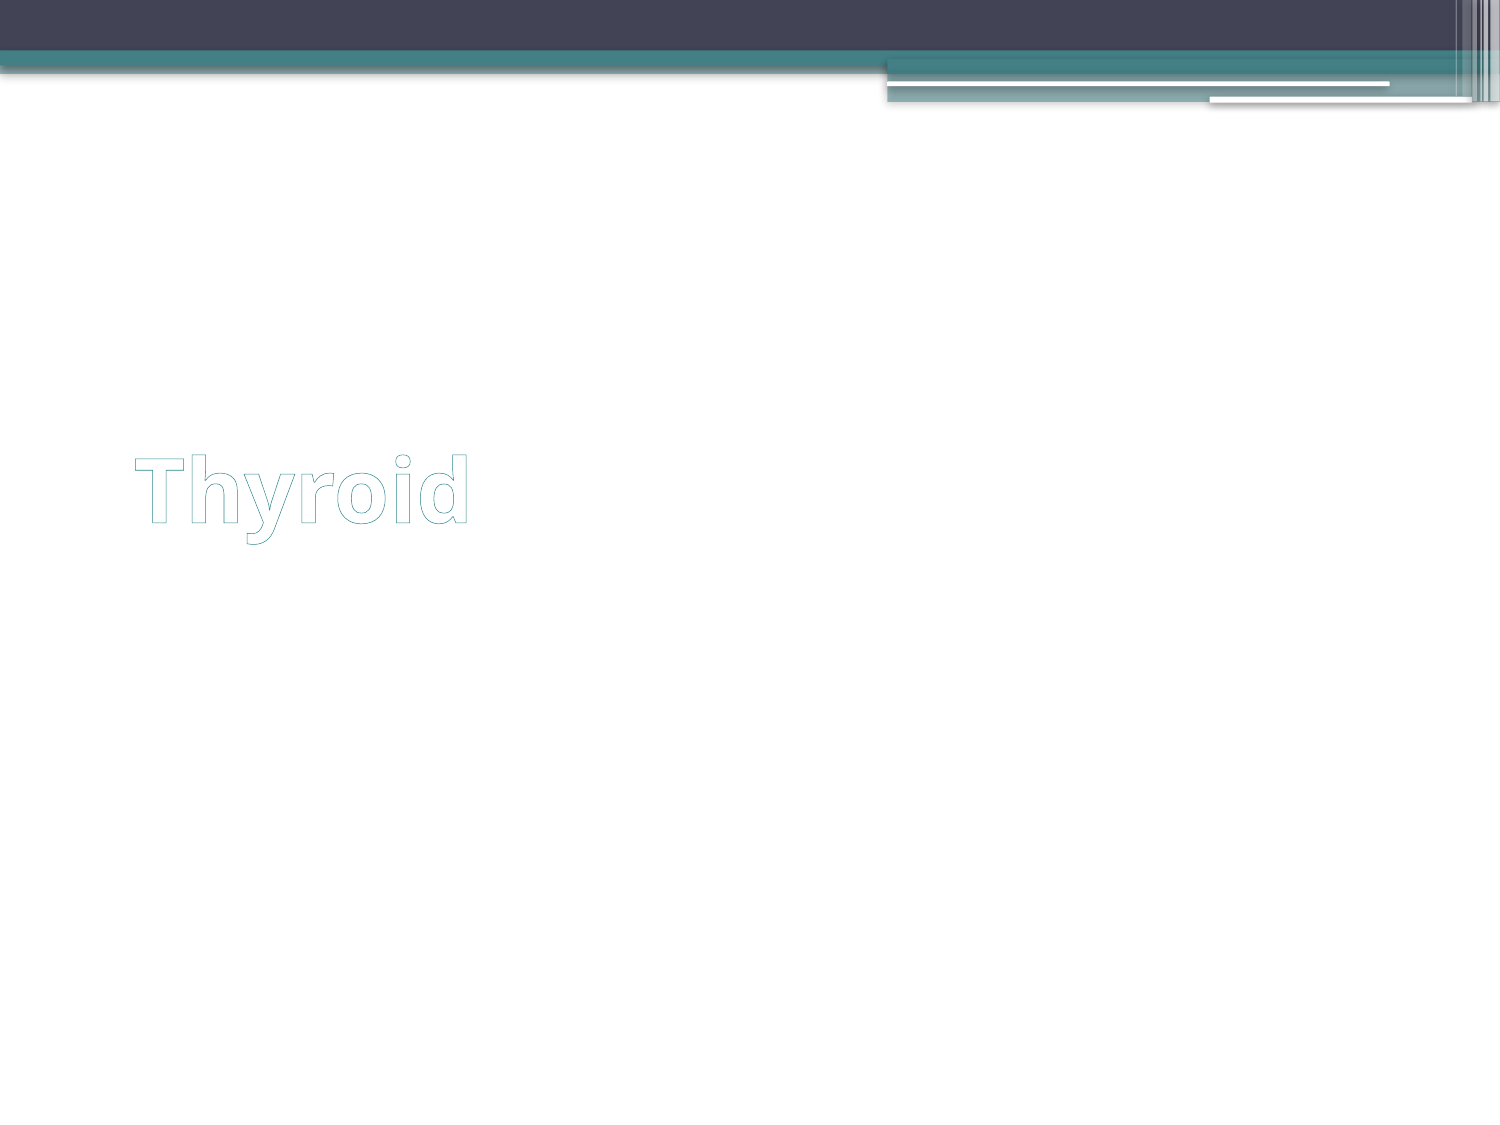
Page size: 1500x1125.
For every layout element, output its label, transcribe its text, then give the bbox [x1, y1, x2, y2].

title Thyroid [118, 324, 1394, 549]
